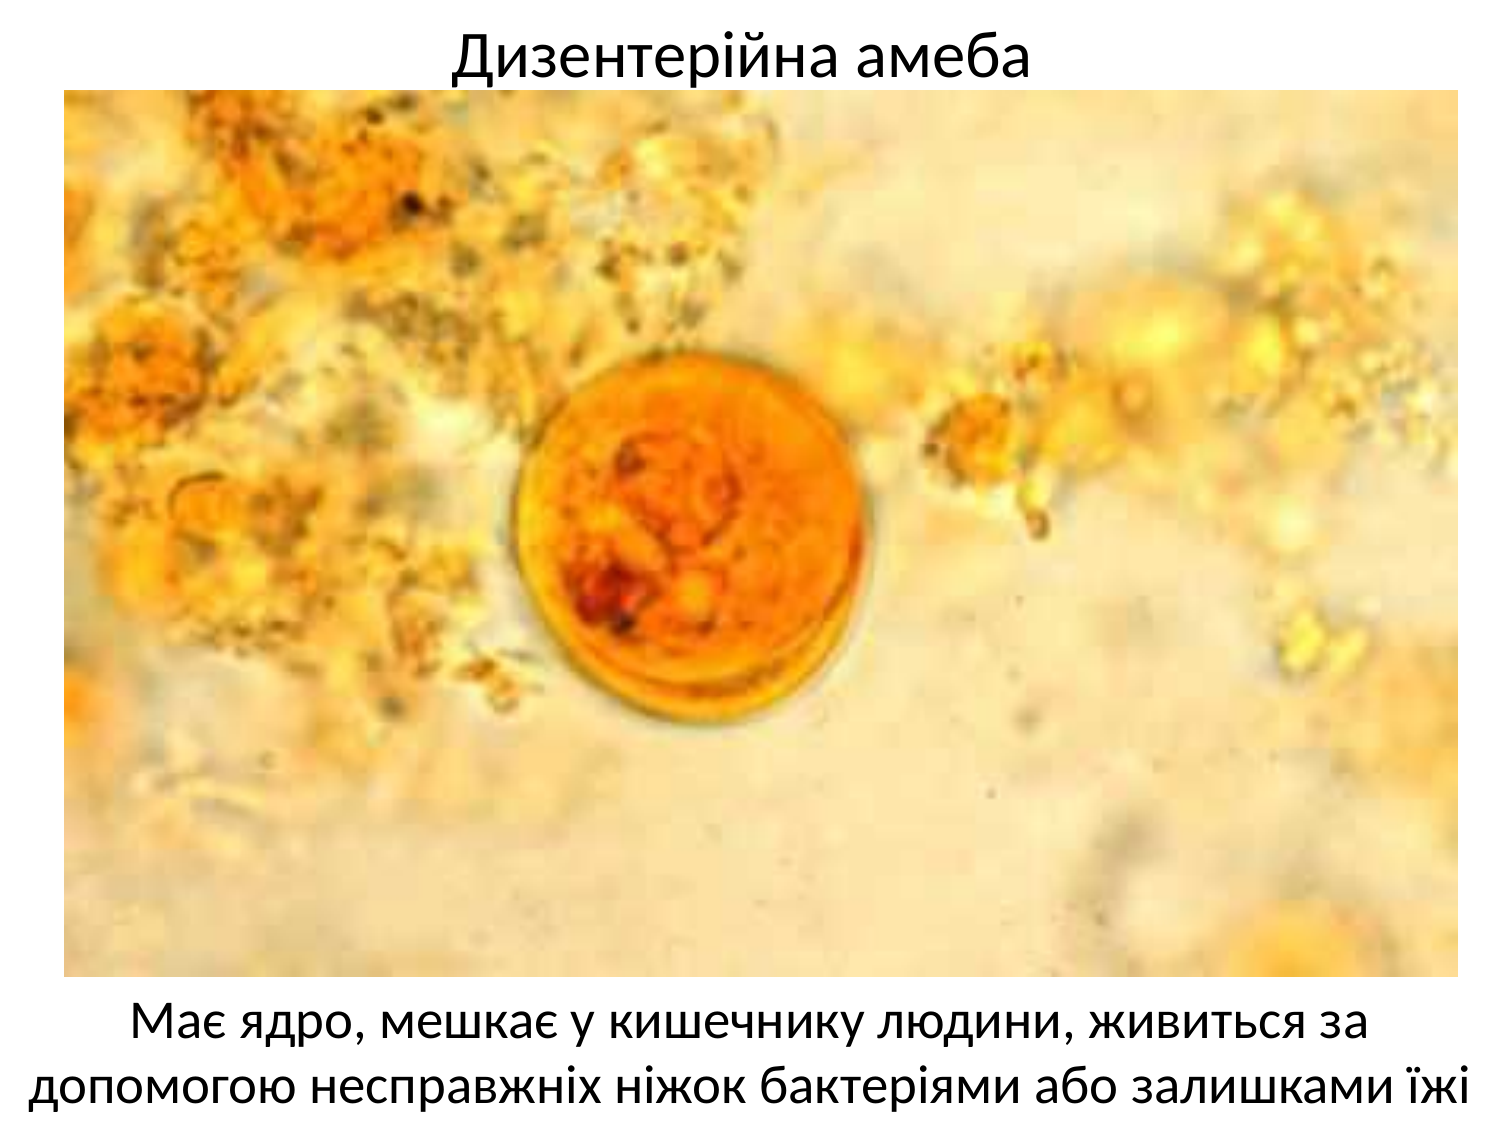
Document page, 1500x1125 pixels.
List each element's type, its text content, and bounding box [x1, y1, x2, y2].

title Дизентерійна амеба [75, 0, 1425, 88]
picture [64, 89, 1458, 977]
list Має ядро, мешкає у кишечнику людини, живиться за допомогою несправжніх ніжок бактеріями або залишками їжі [0, 976, 1500, 1125]
